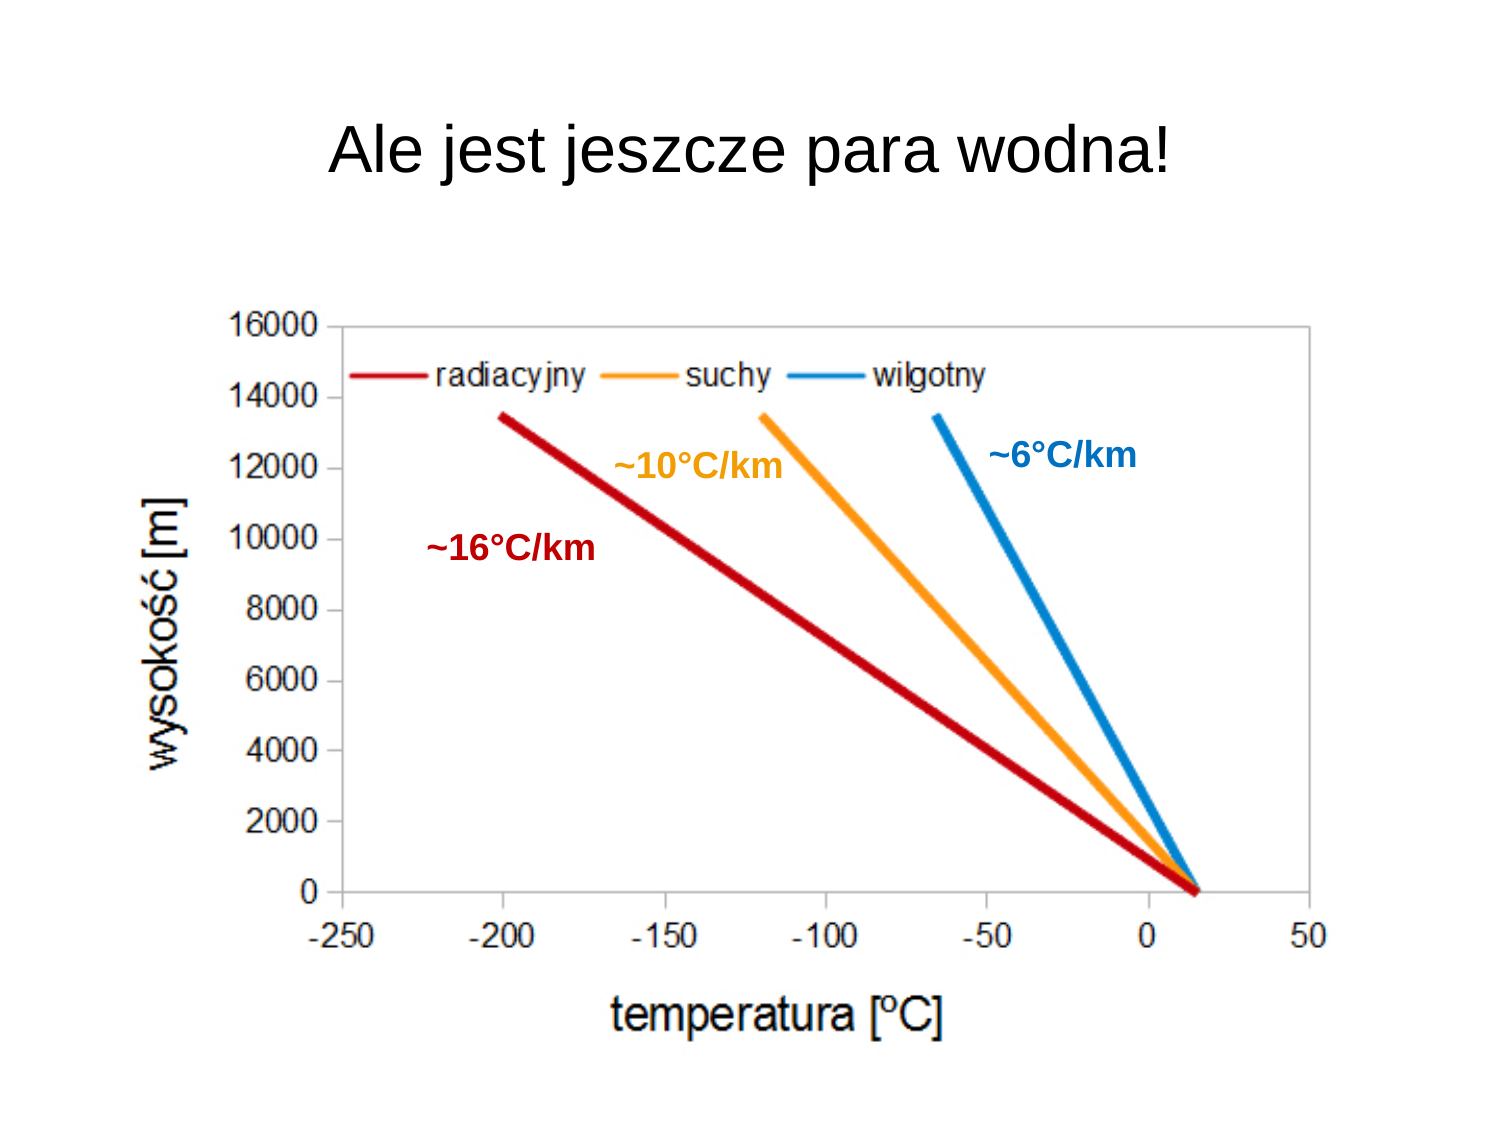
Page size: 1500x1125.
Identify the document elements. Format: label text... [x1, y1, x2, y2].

picture [116, 222, 1405, 1094]
text_box Ale jest jeszcze para wodna! [110, 105, 1391, 293]
